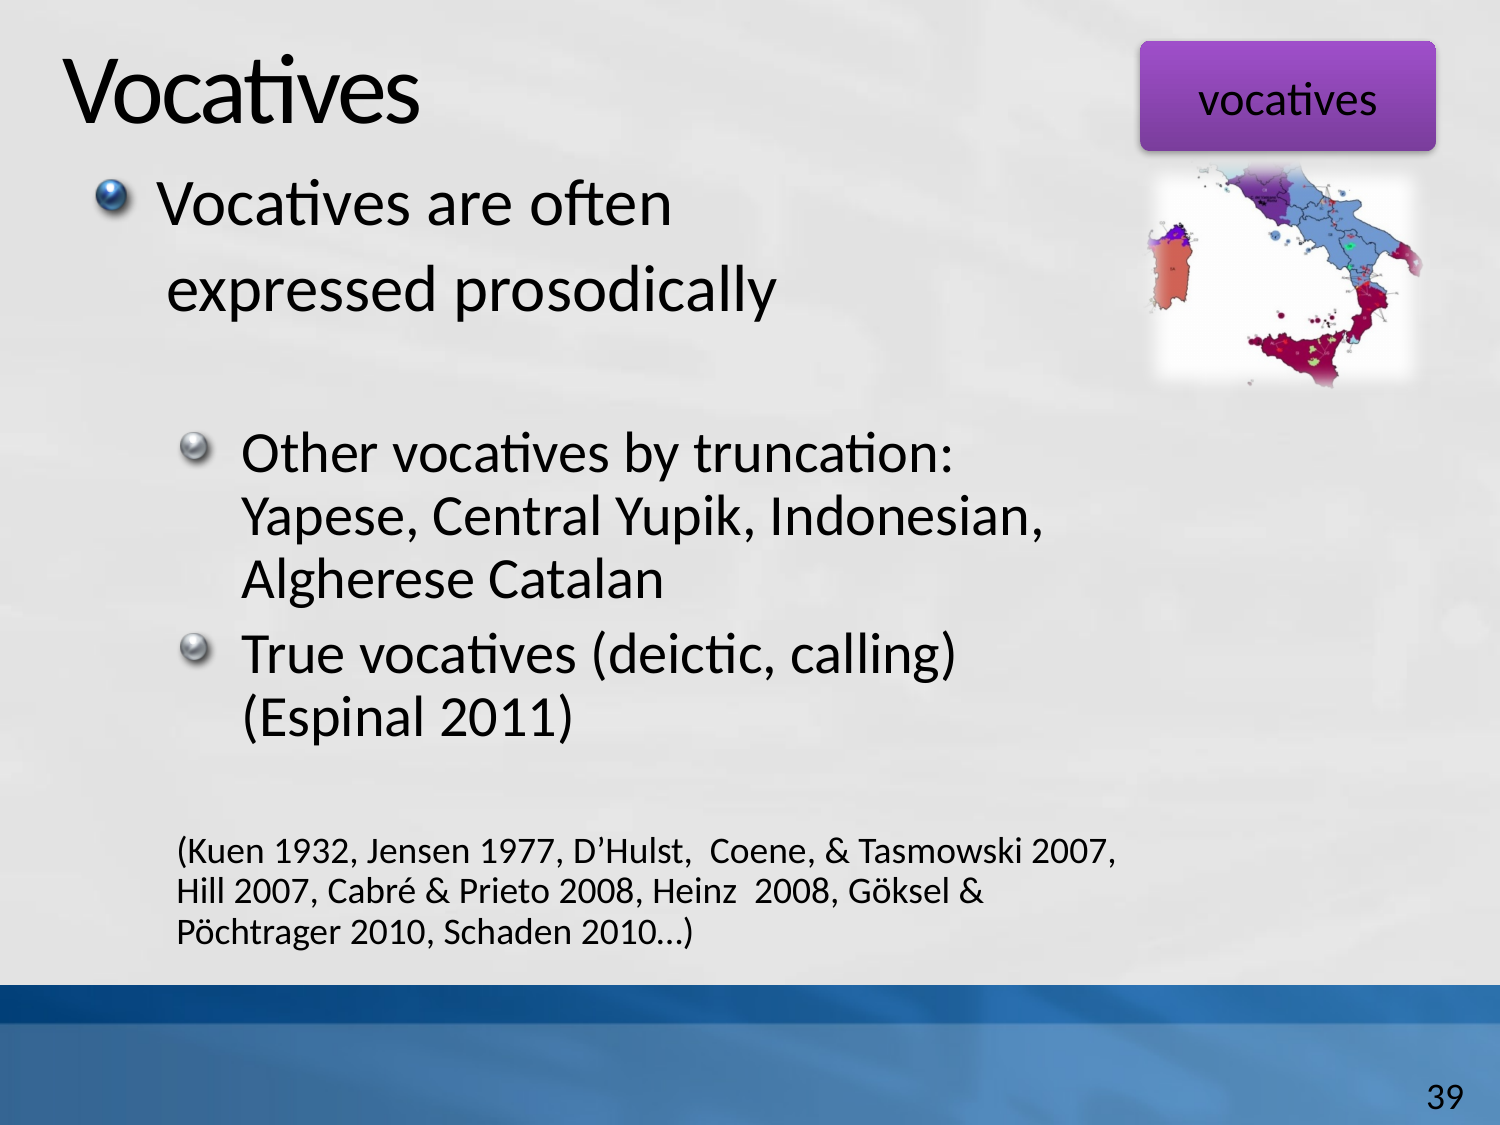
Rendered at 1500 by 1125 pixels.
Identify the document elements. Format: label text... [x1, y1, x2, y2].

title Vocatives [62, 37, 1438, 147]
text_box vocatives [1140, 40, 1436, 152]
picture [0, 0, 1500, 1125]
text_box Vocatives are often expressed prosodically Other vocatives by truncation: Yapese, Central Yupik, Indonesian, Algherese Catalan True vocatives (deictic, calling) (Espinal 2011) (Kuen 1932, Jensen 1977, D’Hulst, Coene, & Tasmowski 2007, Hill 2007, Cabré & Prieto 2008, Heinz 2008, Göksel & Pöchtrager 2010, Schaden 2010…) [76, 160, 1143, 1005]
text_box 39 [1411, 1064, 1500, 1125]
